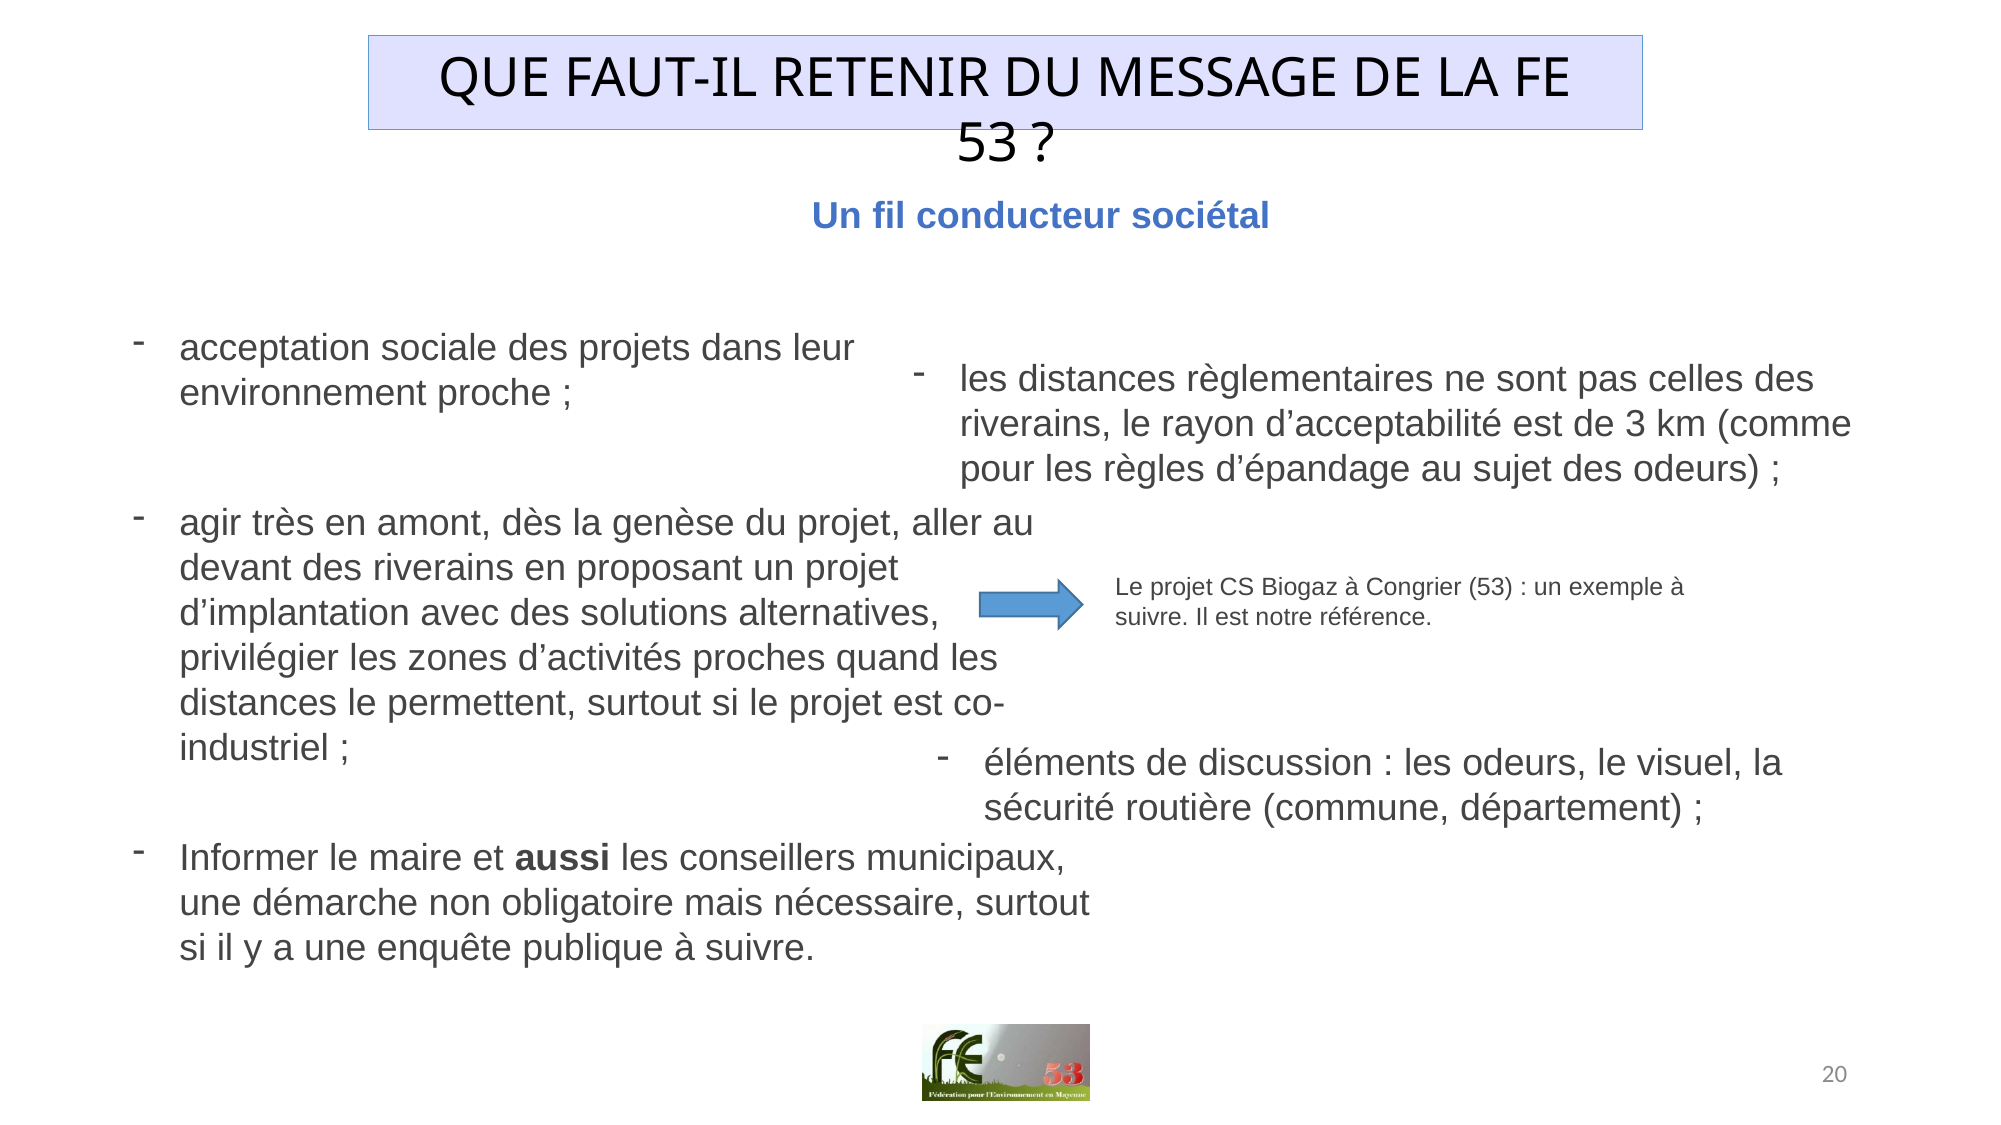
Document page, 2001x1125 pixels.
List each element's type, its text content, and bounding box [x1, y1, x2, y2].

text_box Le projet CS Biogaz à Congrier (53) : un exemple à suivre. Il est notre référence. [1100, 563, 1771, 639]
text_box Un fil conducteur sociétal [797, 183, 1294, 244]
text_box [978, 578, 1084, 631]
text_box QUE FAUT-IL RETENIR DU MESSAGE DE LA FE 53 ? [368, 35, 1643, 130]
text_box agir très en amont, dès la genèse du projet, aller au devant des riverains en proposant un projet d’implantation avec des solutions alternatives, privilégier les zones d’activités proches quand les distances le permettent, surtout si le projet est co-industriel ; [117, 490, 1118, 776]
picture [922, 1024, 1090, 1101]
text_box acceptation sociale des projets dans leur environnement proche ; [117, 315, 1118, 421]
slide_number 20 [1412, 1042, 1863, 1103]
text_box les distances règlementaires ne sont pas celles des riverains, le rayon d’acceptabilité est de 3 km (comme pour les règles d’épandage au sujet des odeurs) ; [898, 346, 1898, 497]
text_box Informer le maire et aussi les conseillers municipaux, une démarche non obligatoire mais nécessaire, surtout si il y a une enquête publique à suivre. [117, 825, 1118, 975]
text_box éléments de discussion : les odeurs, le visuel, la sécurité routière (commune, département) ; [922, 730, 1923, 836]
